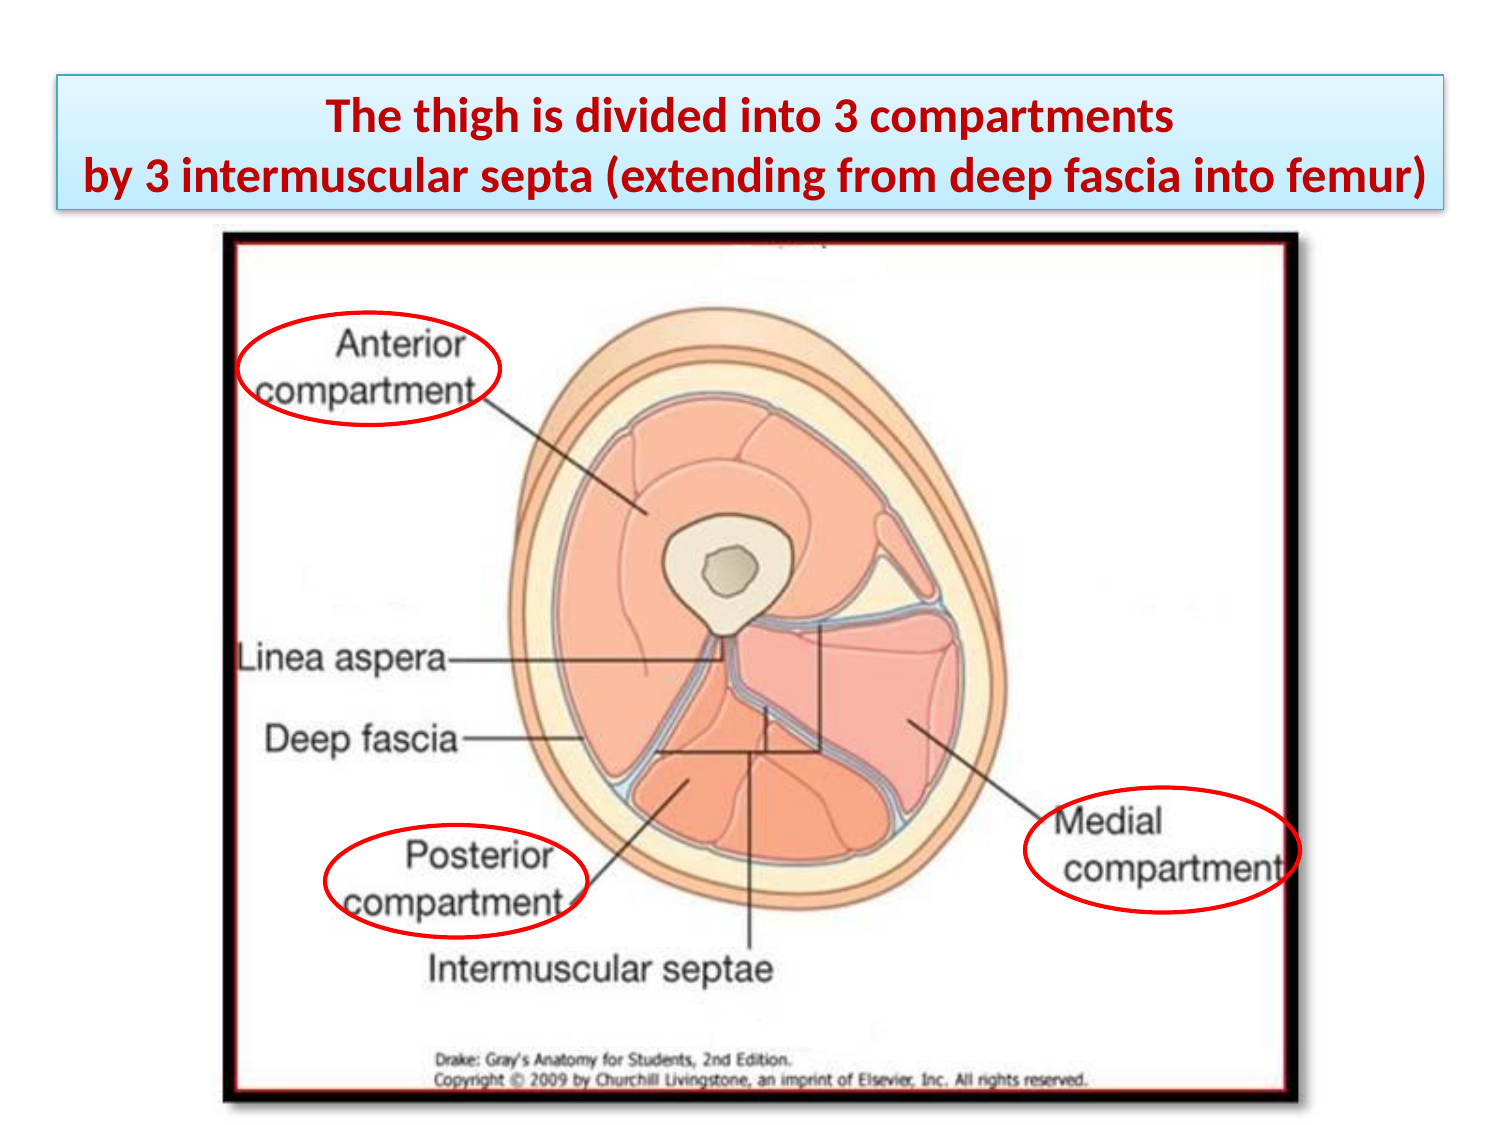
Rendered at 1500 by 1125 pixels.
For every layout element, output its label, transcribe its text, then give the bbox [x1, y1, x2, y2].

text_box The thigh is divided into 3 compartments by 3 intermuscular septa (extending from deep fascia into femur) [56, 74, 1444, 210]
picture [212, 224, 1326, 1125]
